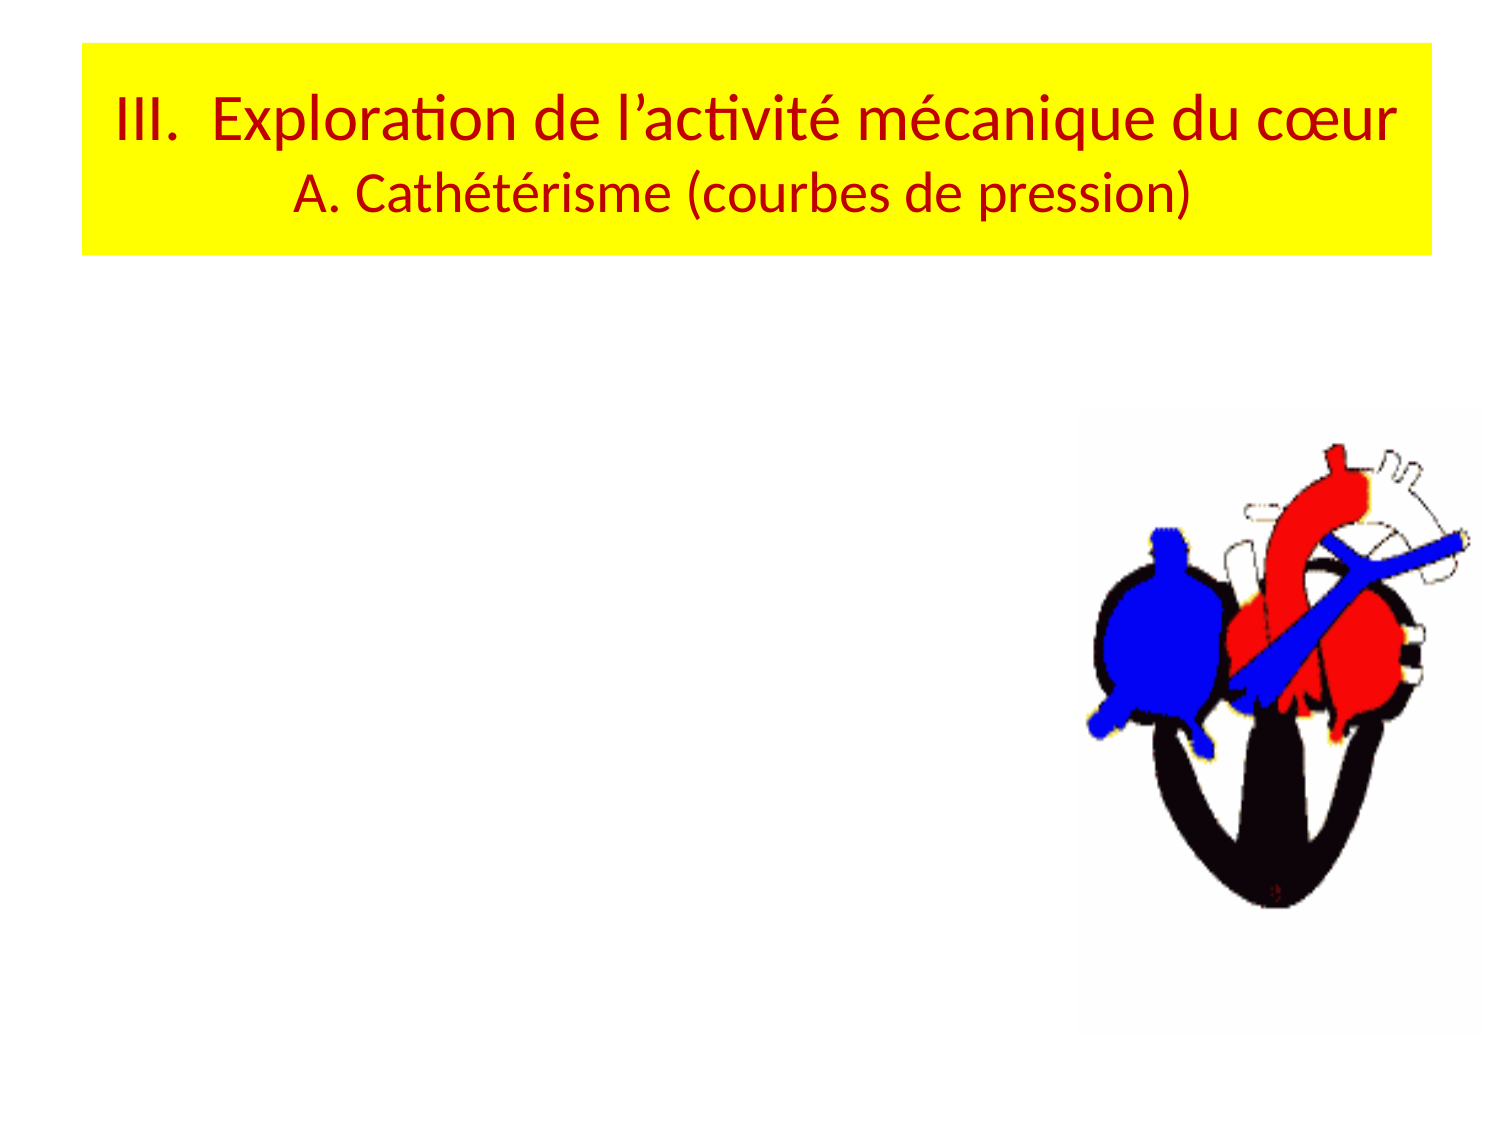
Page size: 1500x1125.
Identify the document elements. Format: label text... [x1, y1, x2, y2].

picture [1033, 396, 1483, 1036]
title III. Exploration de l’activité mécanique du cœur A. Cathétérisme (courbes de pression) [82, 42, 1432, 256]
